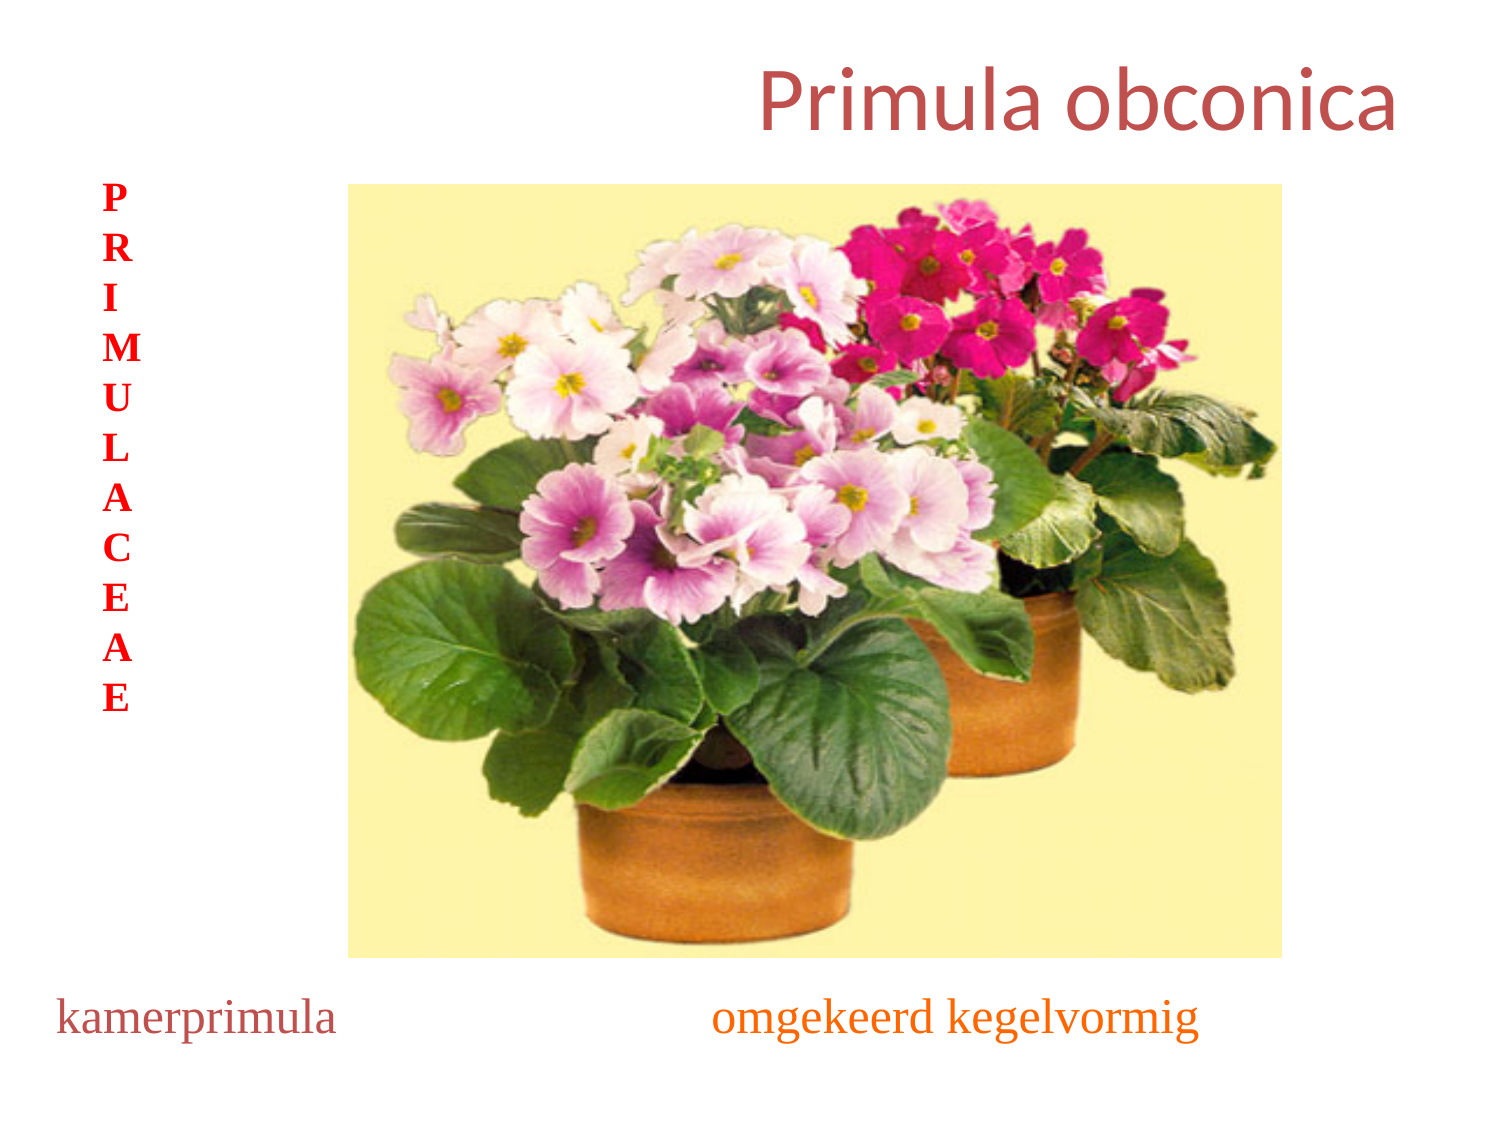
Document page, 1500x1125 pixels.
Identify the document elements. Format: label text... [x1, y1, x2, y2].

text_box kamerprimula [41, 976, 1104, 1051]
text_box PRIMULACEAE [87, 162, 150, 728]
title Primula obconica [64, 0, 1415, 188]
text_box omgekeerd kegelvormig [1104, 976, 1215, 1051]
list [348, 184, 1282, 958]
